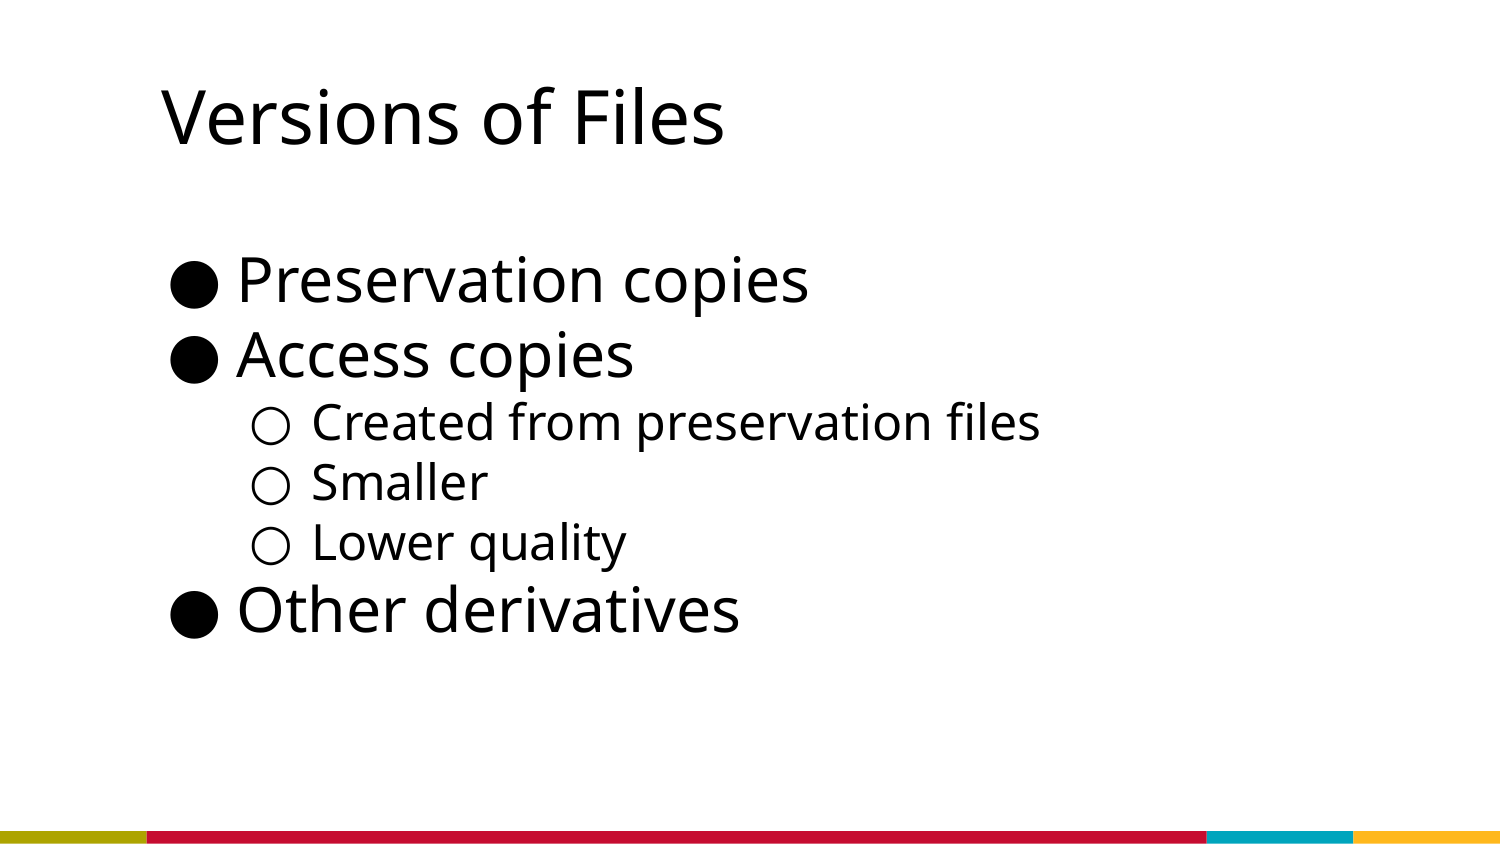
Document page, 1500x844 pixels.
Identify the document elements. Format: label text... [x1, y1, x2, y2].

list Preservation copies Access copies Created from preservation files Smaller Lower quality Other derivatives [146, 225, 1207, 809]
title Versions of Files [146, 33, 1207, 175]
